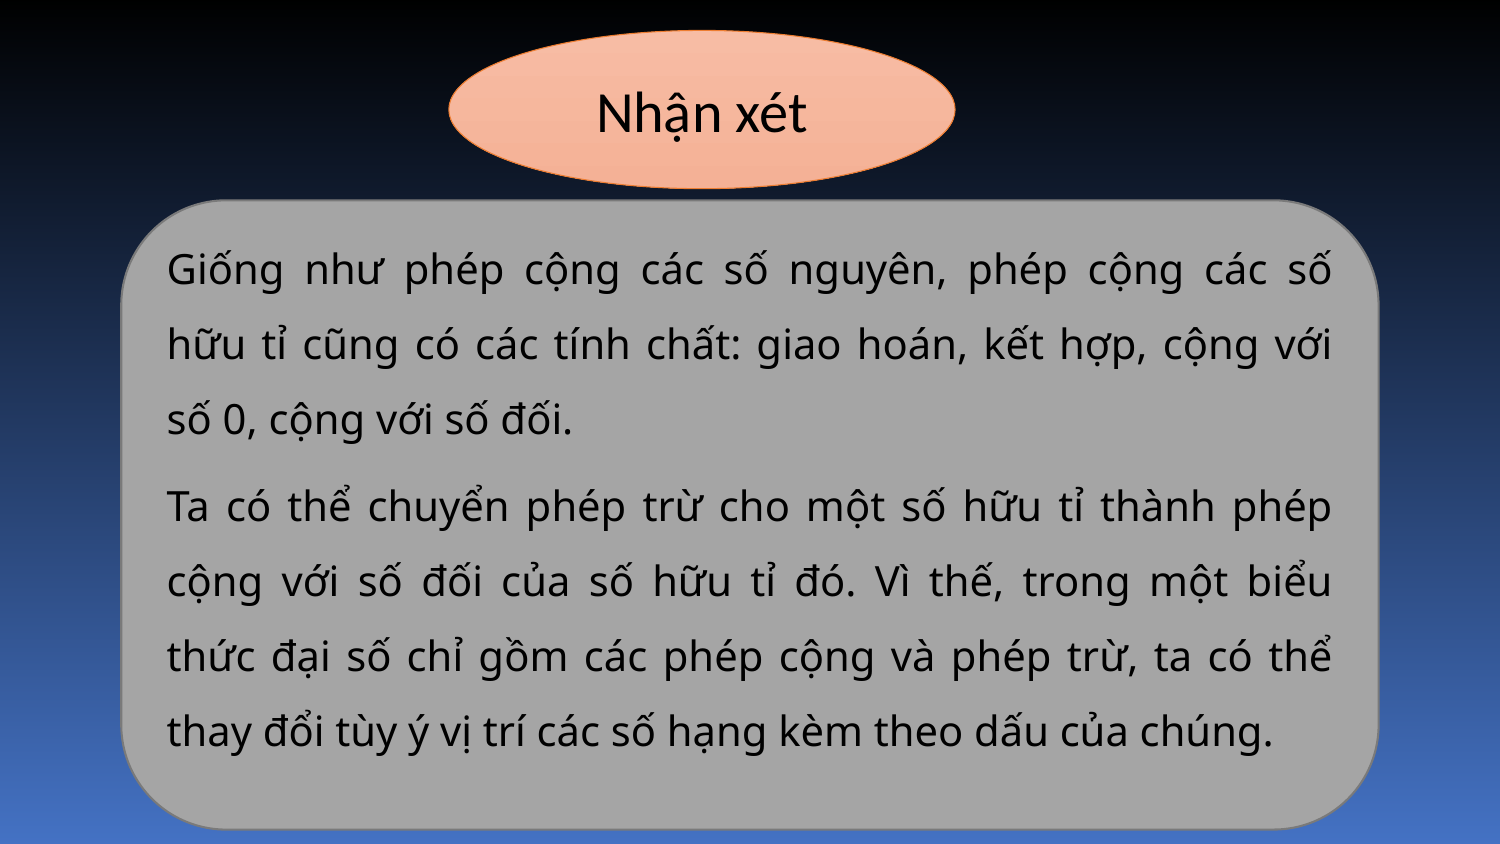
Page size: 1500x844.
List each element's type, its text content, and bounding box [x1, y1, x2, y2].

text_box Nhận xét [448, 29, 956, 190]
text_box Giống như phép cộng các số nguyên, phép cộng các số hữu tỉ cũng có các tính chất: giao hoán, kết hợp, cộng với số 0, cộng với số đối. Ta có thể chuyển phép trừ cho một số hữu tỉ thành phép cộng với số đối của số hữu tỉ đó. Vì thế, trong một biểu thức đại số chỉ gồm các phép cộng và phép trừ, ta có thể thay đổi tùy ý vị trí các số hạng kèm theo dấu của chúng. [120, 199, 1380, 831]
